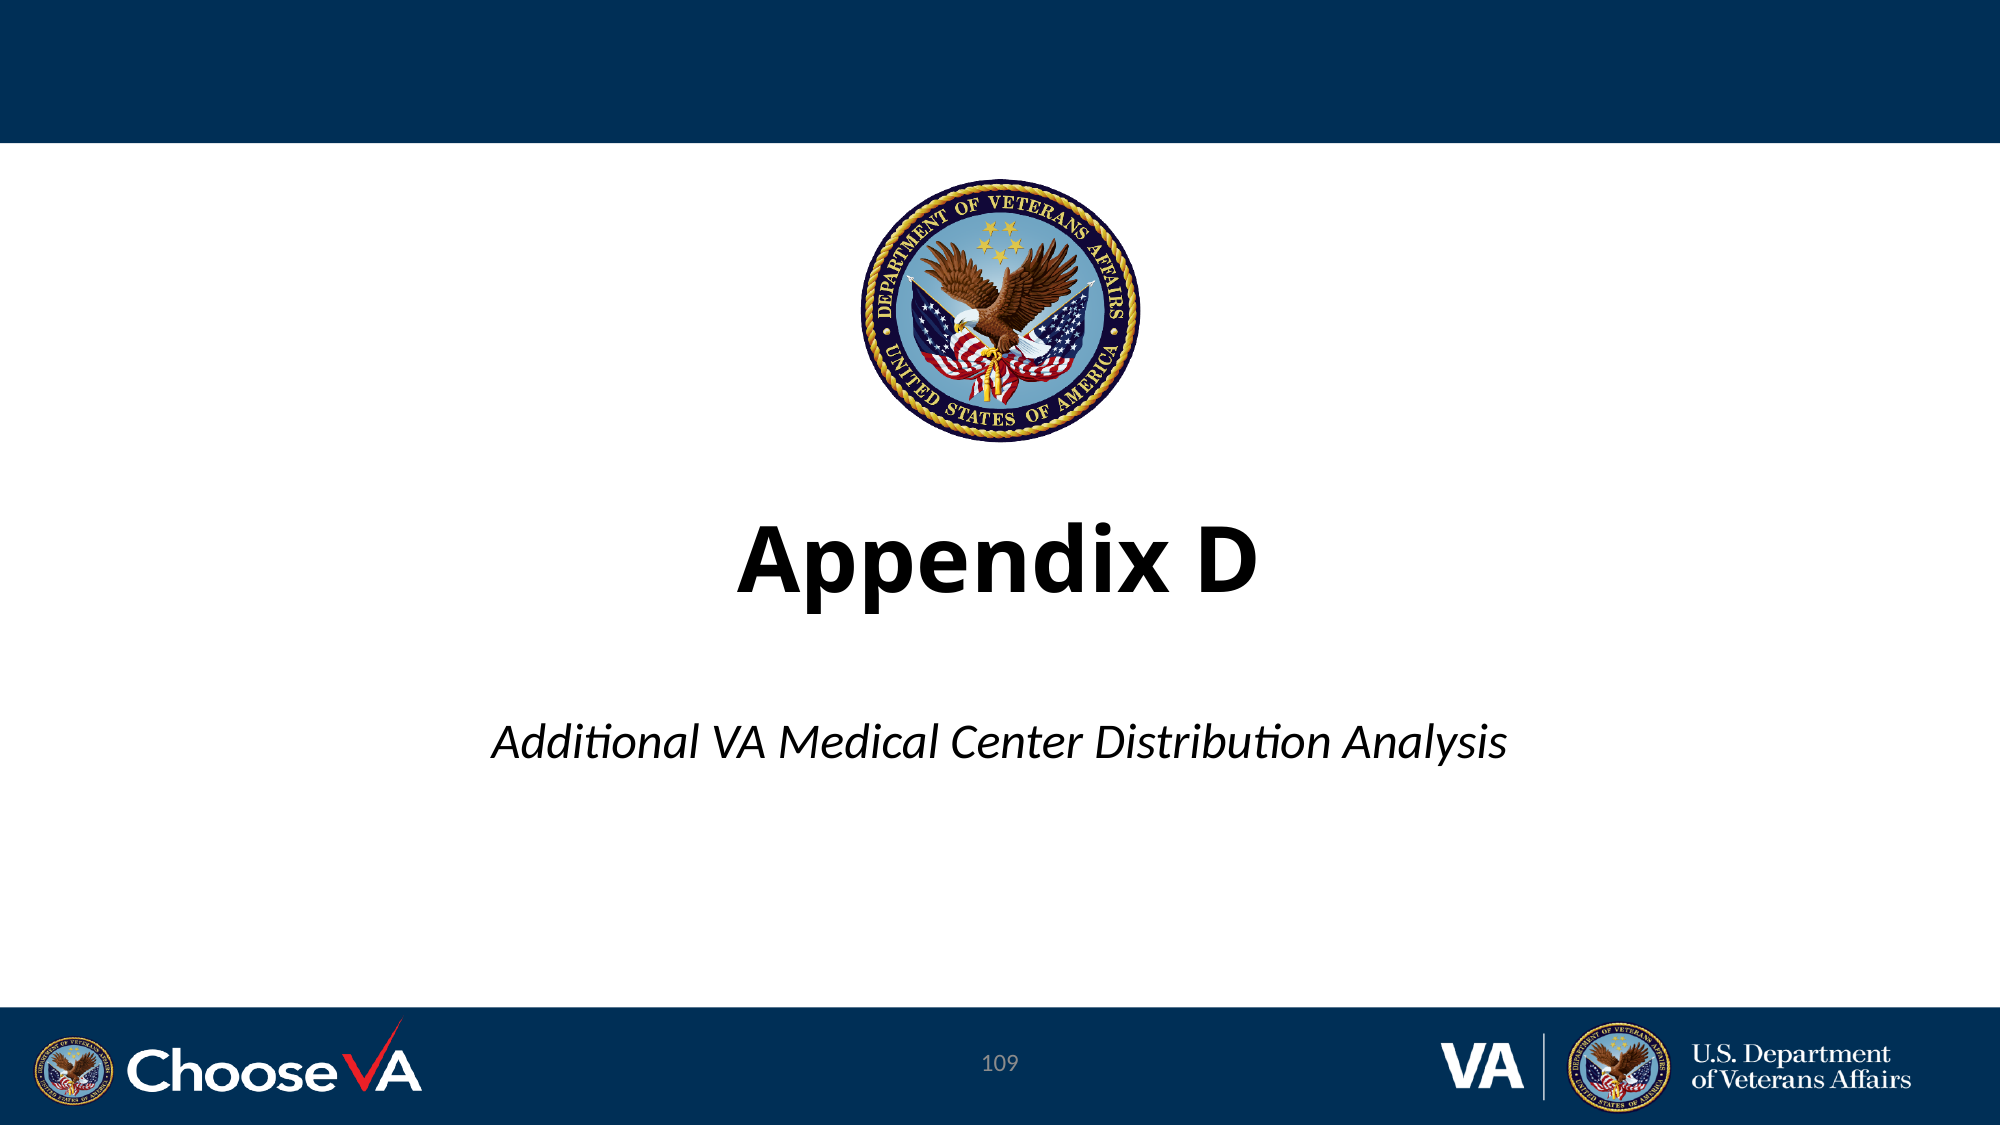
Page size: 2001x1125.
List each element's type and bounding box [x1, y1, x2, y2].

title [150, 453, 1850, 672]
picture [857, 176, 1143, 445]
picture [1434, 1014, 1917, 1120]
picture [33, 1015, 422, 1106]
slide_number [774, 1031, 1225, 1092]
subtitle [249, 708, 1750, 822]
